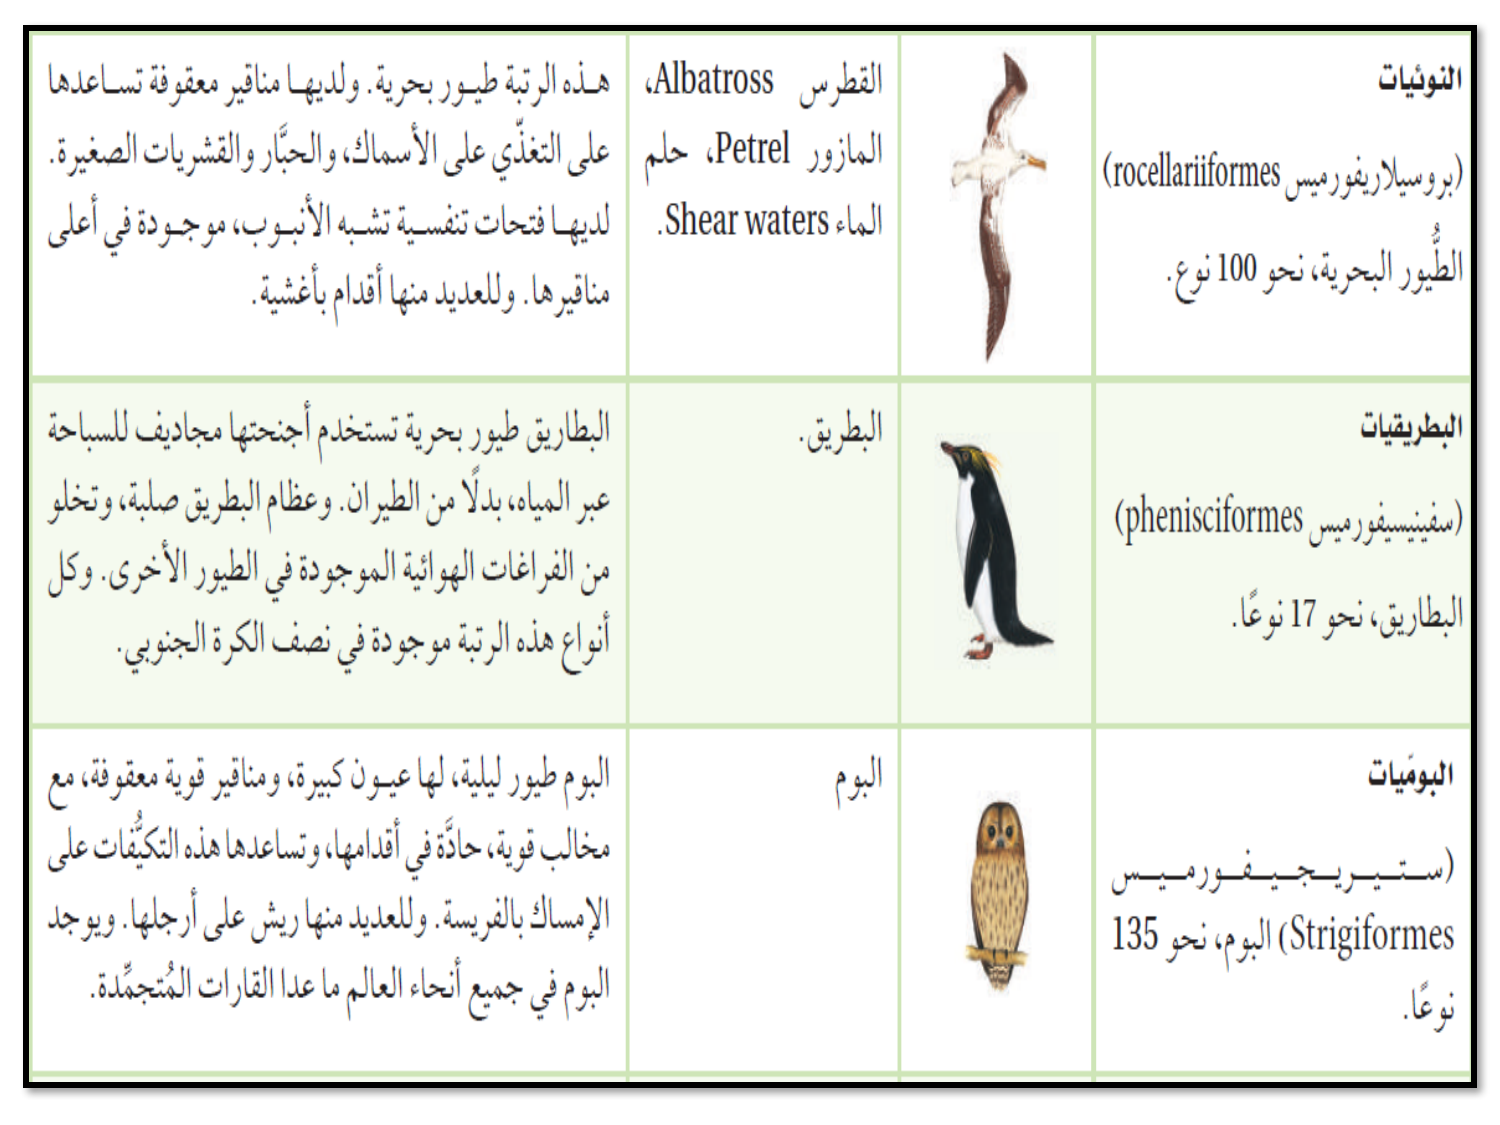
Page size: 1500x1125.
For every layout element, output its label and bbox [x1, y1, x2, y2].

picture [29, 30, 1471, 1083]
